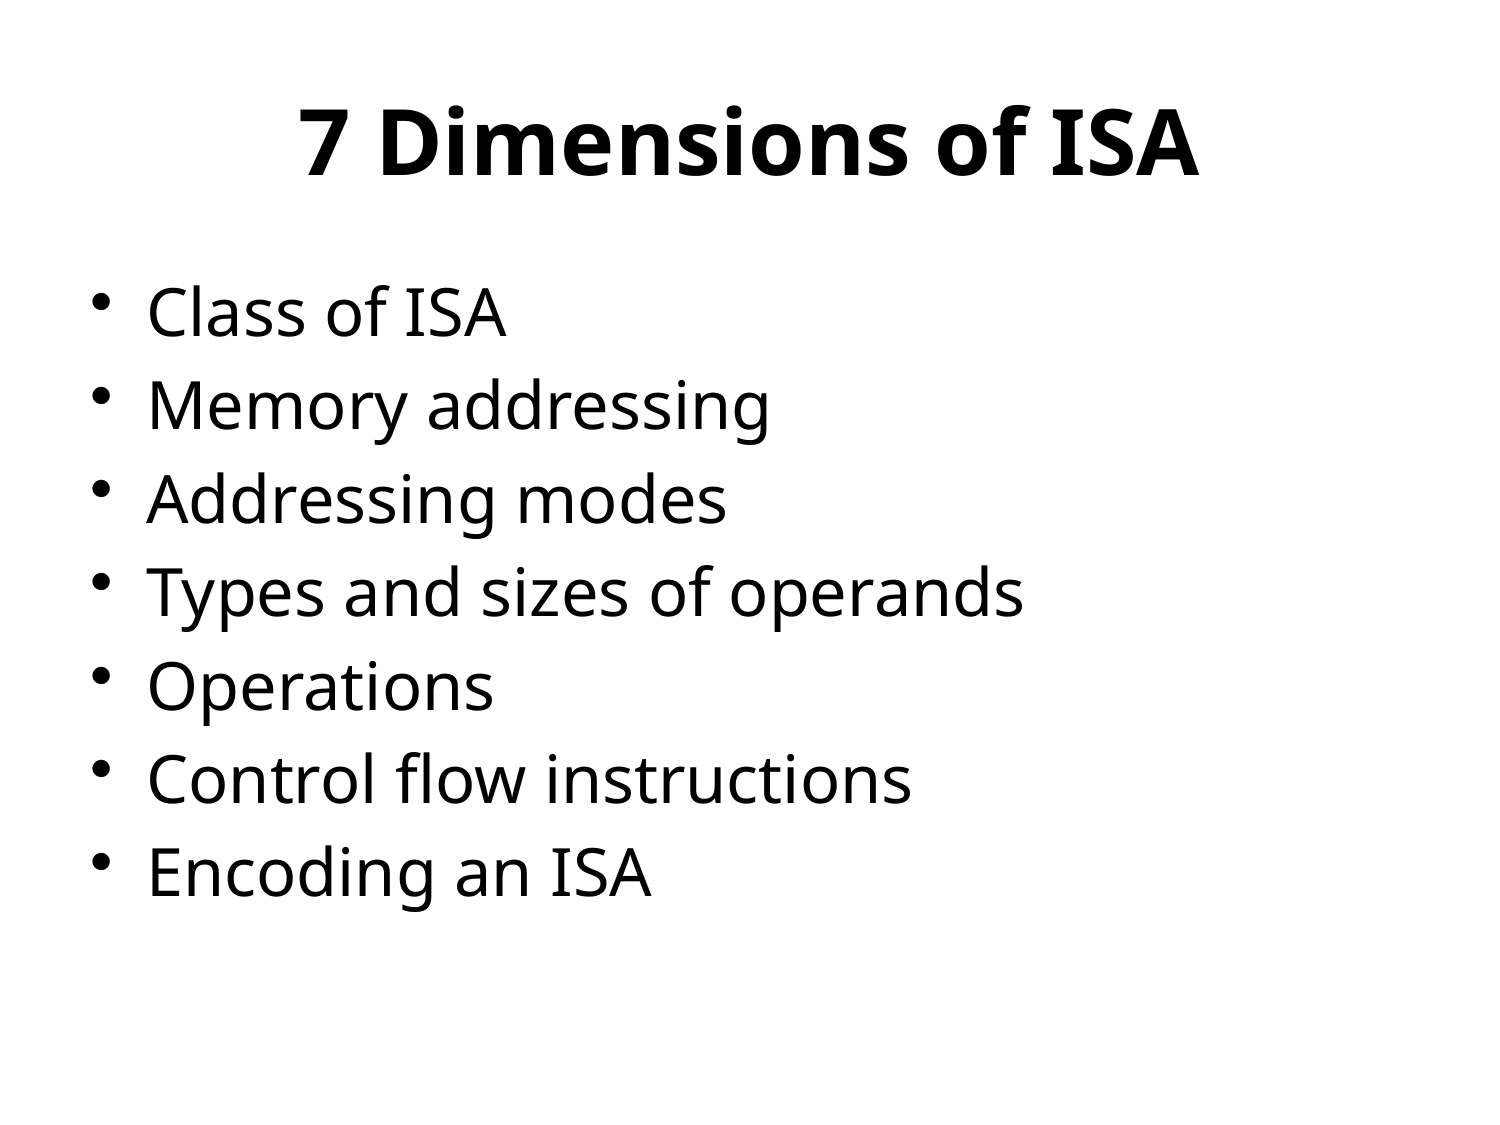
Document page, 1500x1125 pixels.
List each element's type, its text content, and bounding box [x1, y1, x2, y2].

list Class of ISA Memory addressing Addressing modes Types and sizes of operands Operations Control flow instructions Encoding an ISA [75, 262, 1500, 1125]
title 7 Dimensions of ISA [0, 45, 1500, 233]
